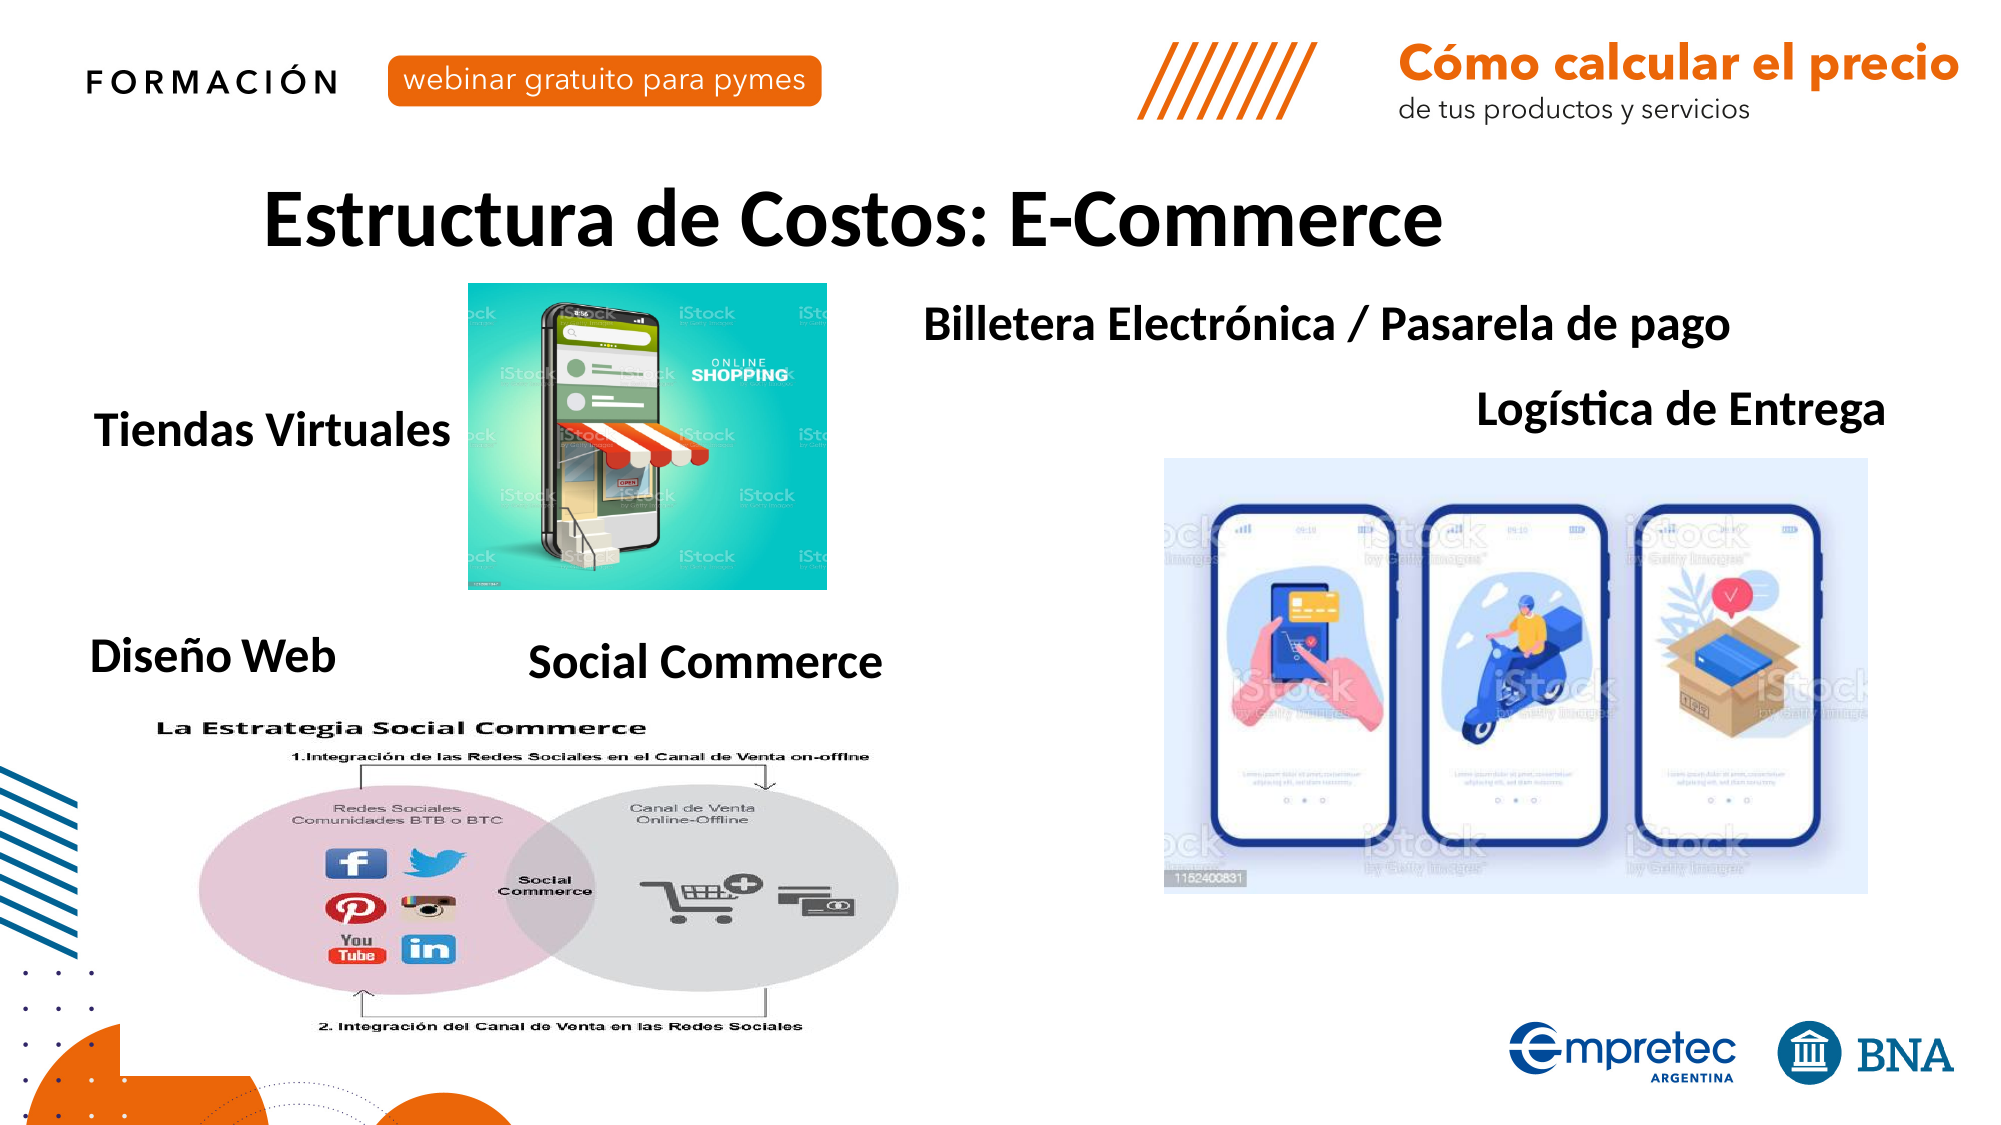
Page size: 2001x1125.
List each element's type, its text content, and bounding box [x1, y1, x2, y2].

text_box Social Commerce [513, 620, 1044, 696]
picture [0, 0, 2001, 1125]
text_box Billetera Electrónica / Pasarela de pago [908, 283, 1747, 358]
text_box Tiendas Virtuales [79, 389, 467, 464]
text_box Estructura de Costos: E-Commerce [249, 156, 1628, 271]
text_box Logística de Entrega [1461, 367, 1931, 443]
text_box Diseño Web [75, 615, 364, 690]
